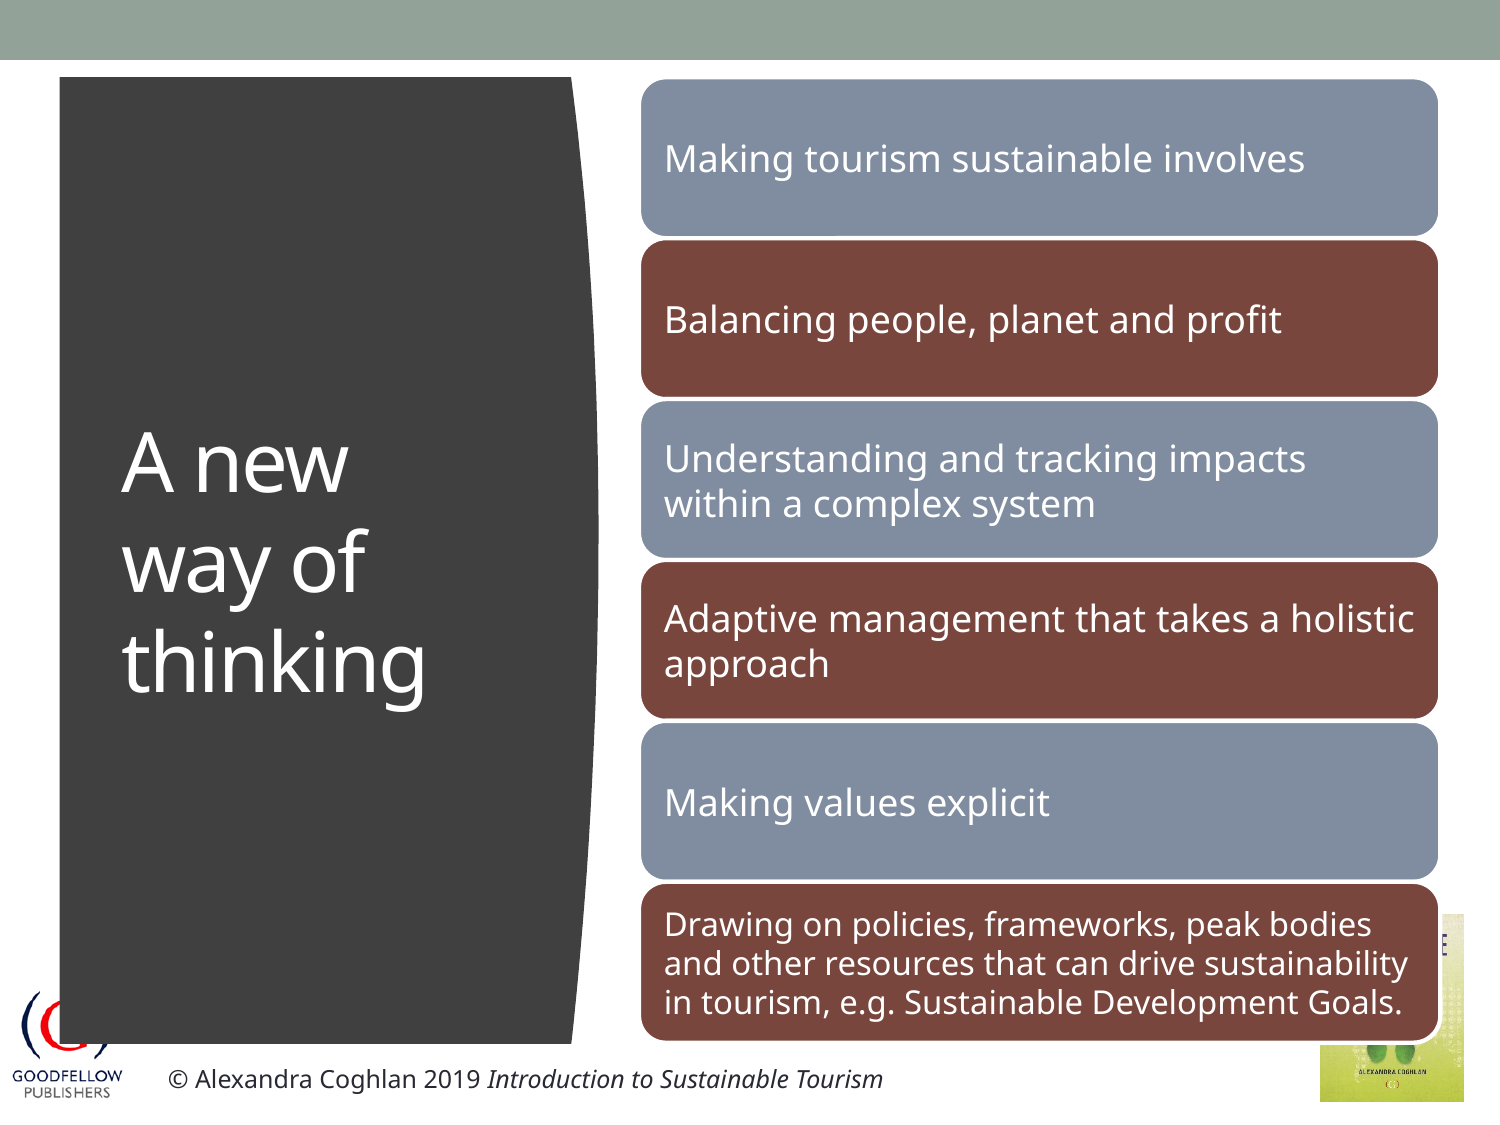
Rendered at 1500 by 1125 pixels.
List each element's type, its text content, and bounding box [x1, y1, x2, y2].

picture [1320, 914, 1464, 1102]
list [638, 76, 1441, 1043]
text_box [57, 75, 601, 1046]
picture [2, 987, 132, 1102]
title A new way of thinking [106, 166, 527, 953]
